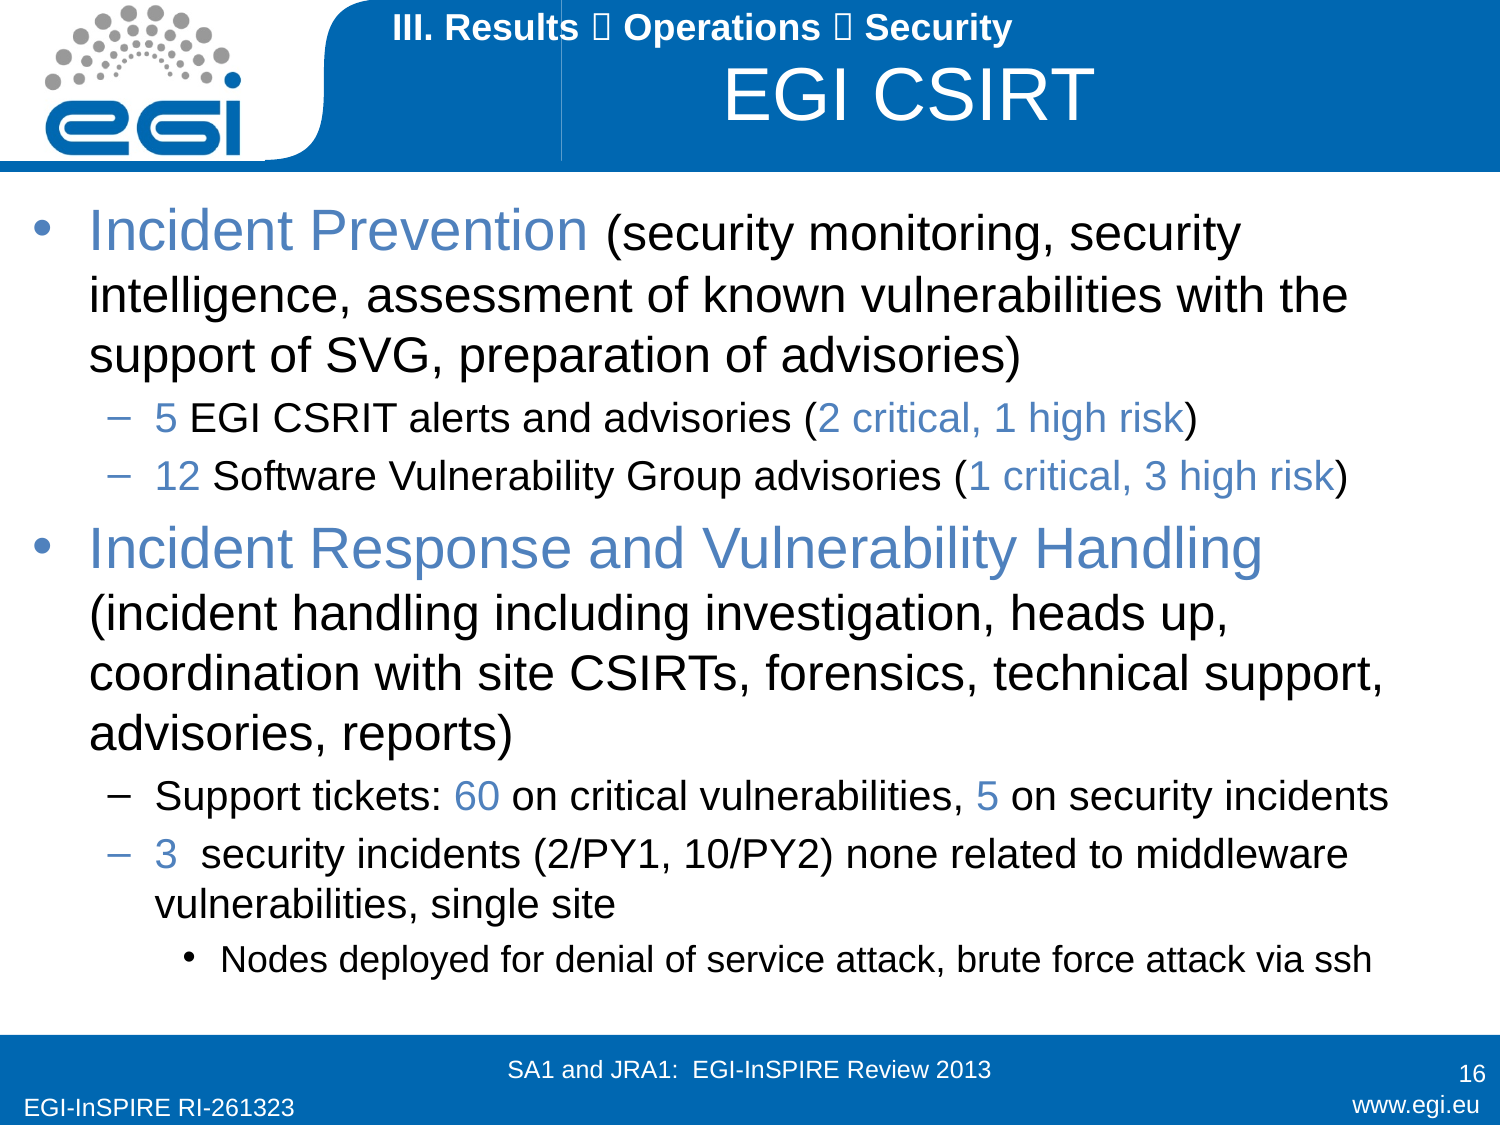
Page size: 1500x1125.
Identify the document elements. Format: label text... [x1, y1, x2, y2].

footer SA1 and JRA1: EGI-InSPIRE Review 2013 [395, 1042, 1105, 1094]
text_box III. Results  Operations  Security [377, 0, 1028, 56]
title EGI CSIRT [348, 19, 1471, 161]
list Incident Prevention (security monitoring, security intelligence, assessment of known vulnerabilities with the support of SVG, preparation of advisories) 5 EGI CSRIT alerts and advisories (2 critical, 1 high risk) 12 Software Vulnerability Group advisories (1 critical, 3 high risk) Incident Response and Vulnerability Handling (incident handling including investigation, heads up, coordination with site CSIRTs, forensics, technical support, advisories, reports) Support tickets: 60 on critical vulnerabilities, 5 on security incidents 3 security incidents (2/PY1, 10/PY2) none related to middleware vulnerabilities, single site Nodes deployed for denial of service attack, brute force attack via ssh [17, 184, 1471, 1024]
picture [0, 0, 265, 161]
slide_number 16 [1151, 1042, 1500, 1103]
